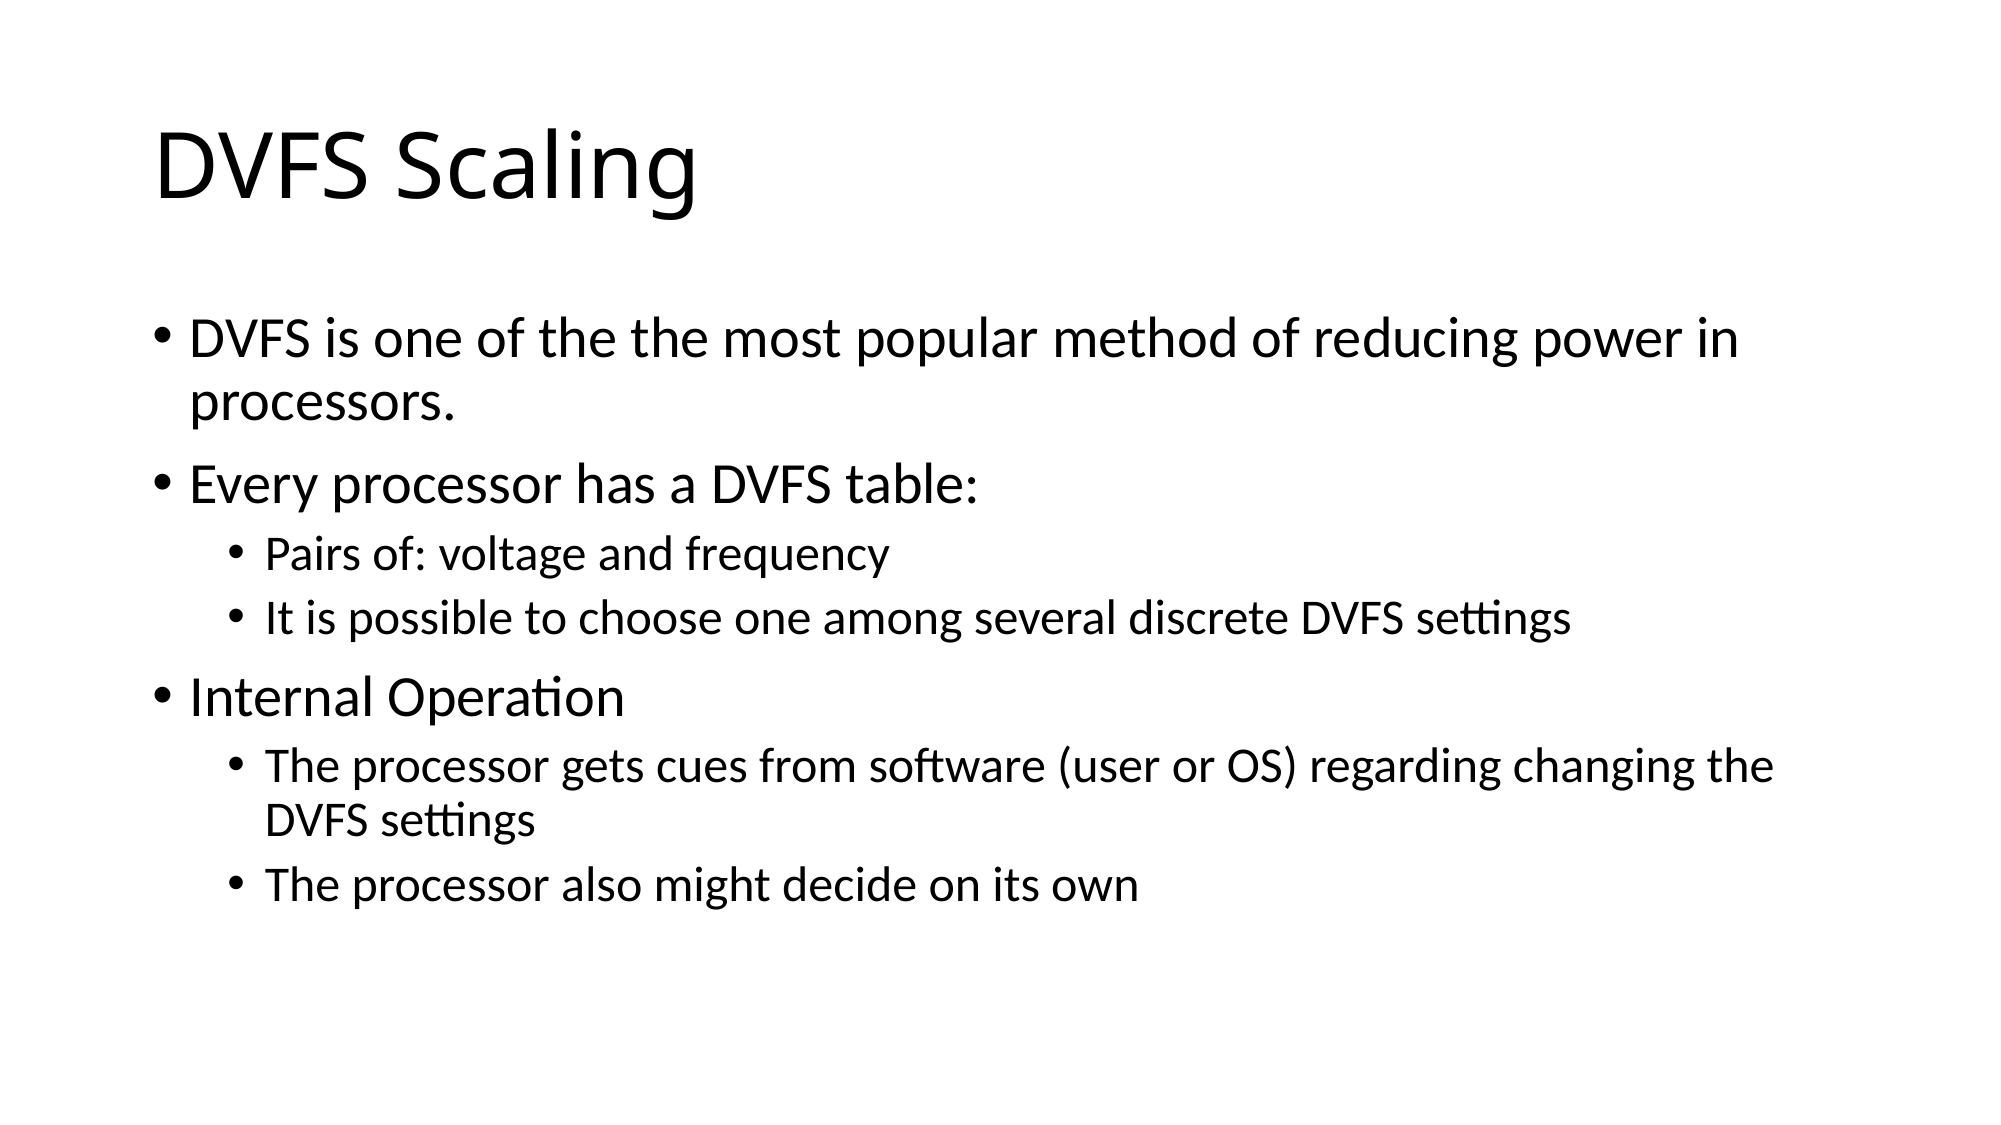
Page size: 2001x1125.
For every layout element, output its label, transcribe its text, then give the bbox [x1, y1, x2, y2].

list DVFS is one of the the most popular method of reducing power in processors. Every processor has a DVFS table: Pairs of: voltage and frequency It is possible to choose one among several discrete DVFS settings Internal Operation The processor gets cues from software (user or OS) regarding changing the DVFS settings The processor also might decide on its own [137, 299, 1863, 1014]
title DVFS Scaling [137, 59, 1863, 278]
